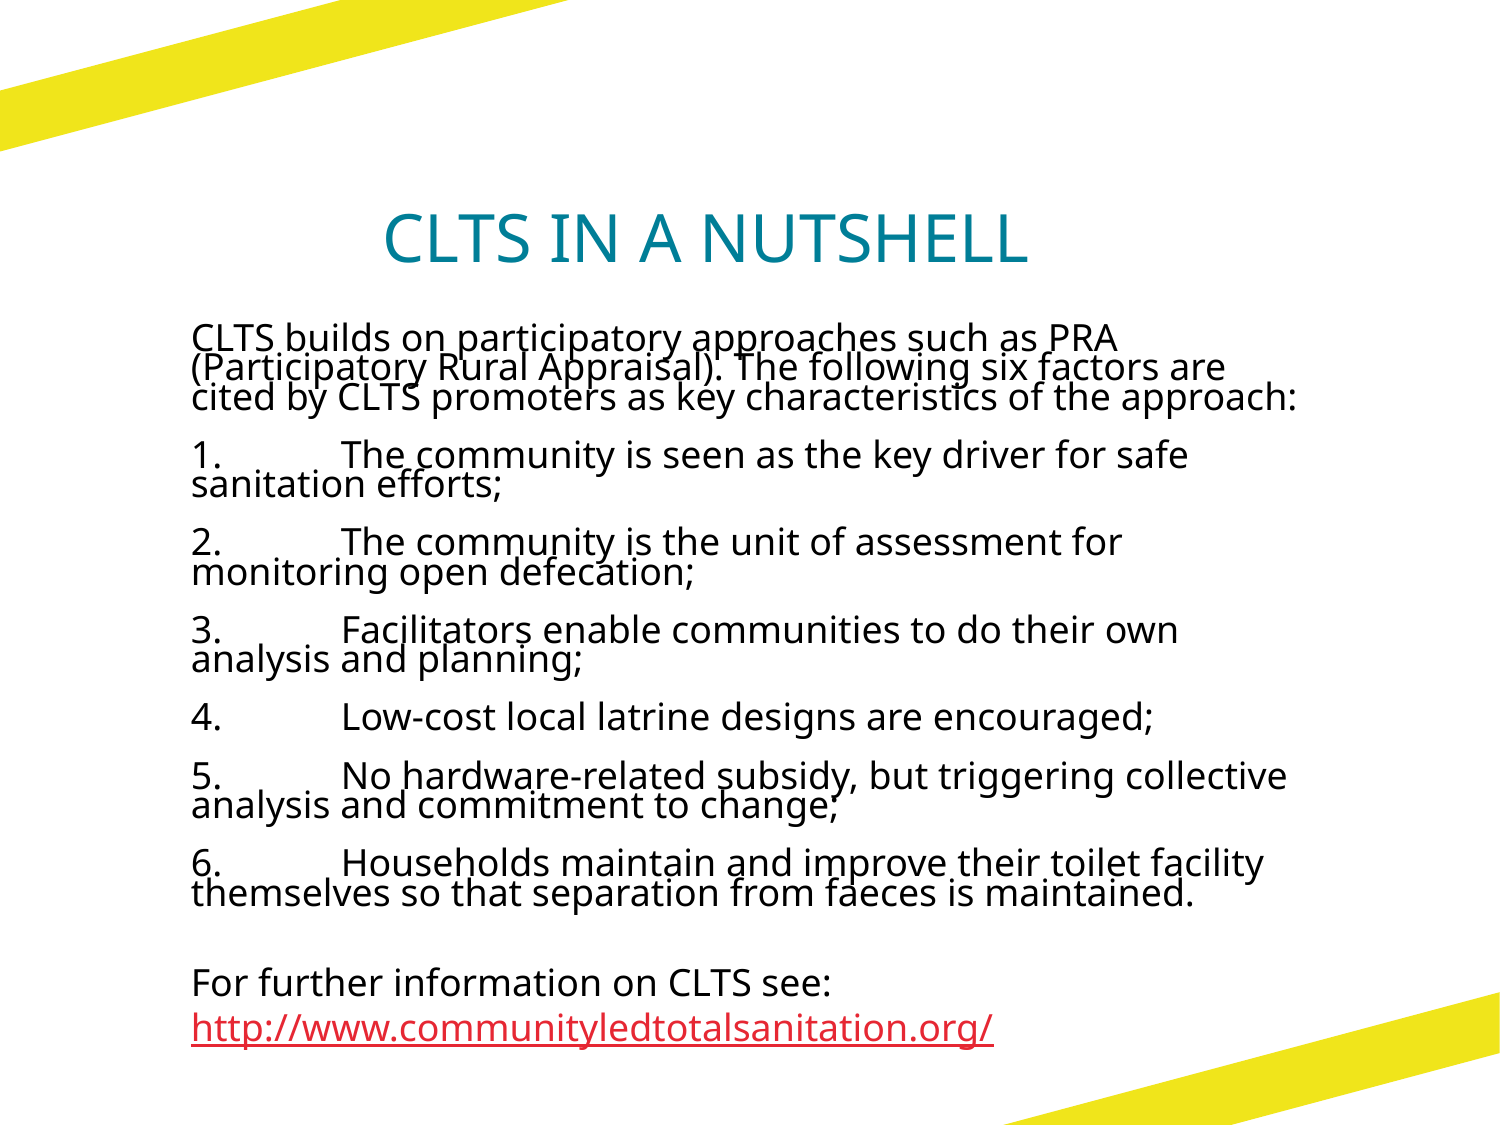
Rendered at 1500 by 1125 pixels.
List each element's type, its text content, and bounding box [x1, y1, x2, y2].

footer CLTS in a nutshell [382, 188, 1068, 283]
text_box CLTS builds on participatory approaches such as PRA (Participatory Rural Appraisal). The following six factors are cited by CLTS promoters as key characteristics of the approach: 1. The community is seen as the key driver for safe sanitation efforts; 2. The community is the unit of assessment for monitoring open defecation; 3. Facilitators enable communities to do their own analysis and planning; 4. Low-cost local latrine designs are encouraged; 5. No hardware-related subsidy, but triggering collective analysis and commitment to change; 6. Households maintain and improve their toilet facility themselves so that separation from faeces is maintained. For further information on CLTS see: http://www.communityledtotalsanitation.org/ [176, 322, 1327, 1056]
